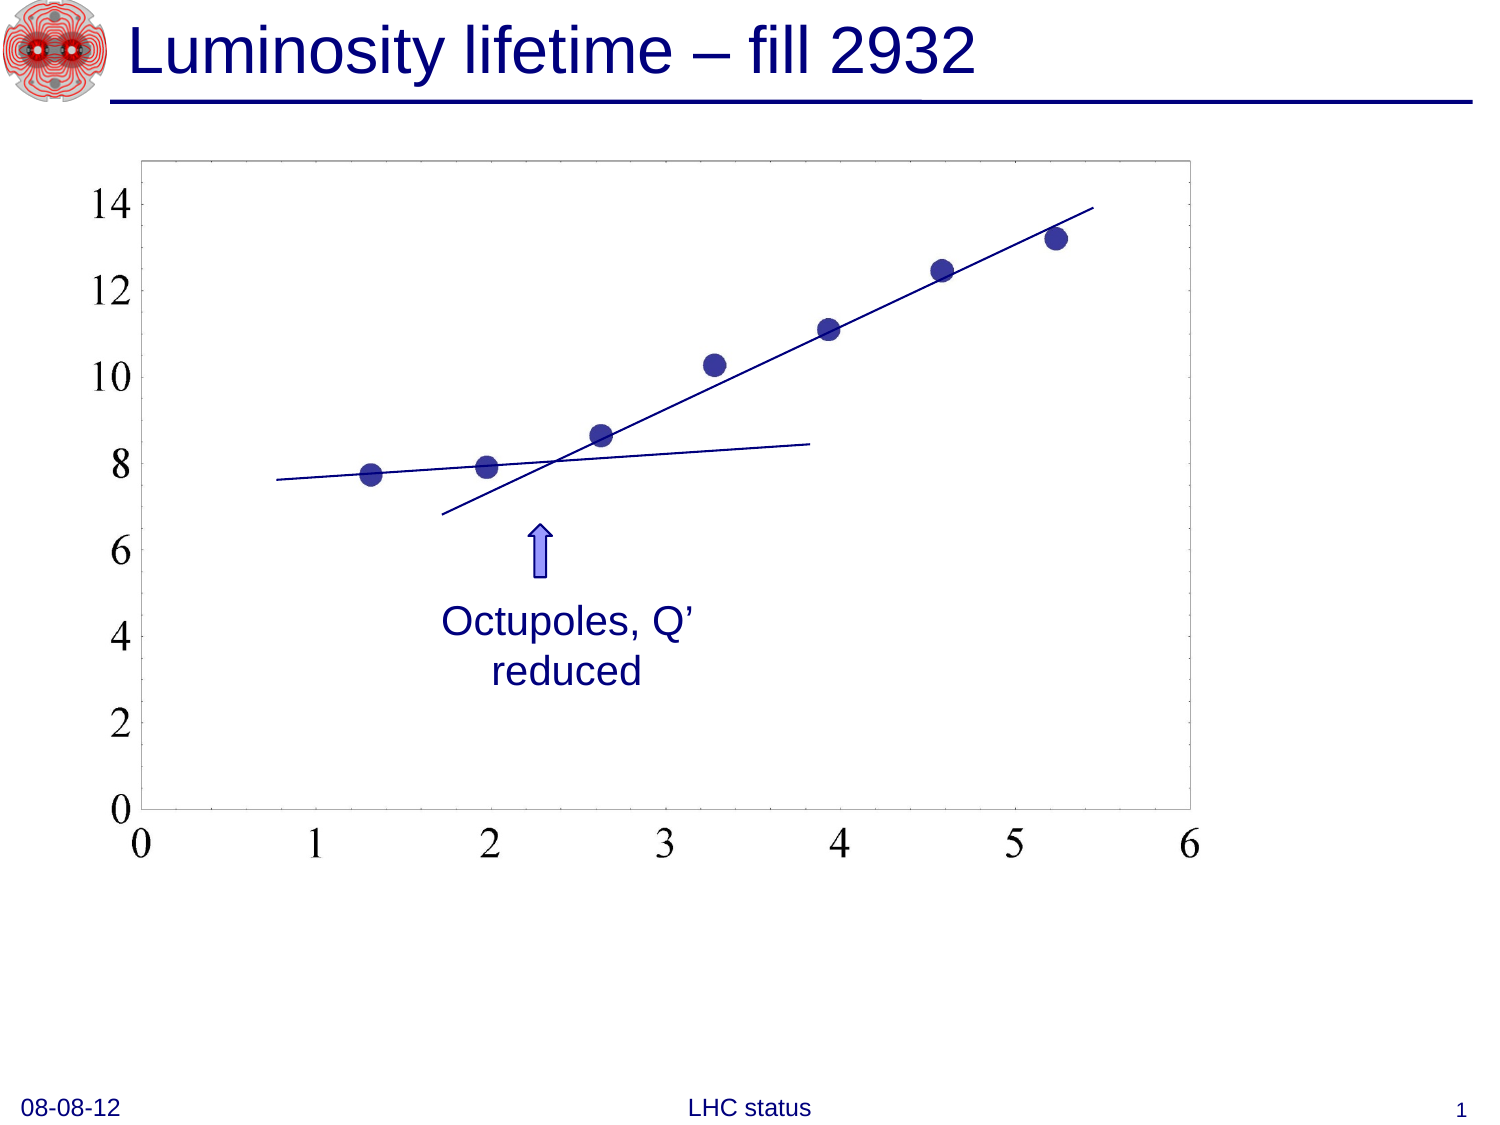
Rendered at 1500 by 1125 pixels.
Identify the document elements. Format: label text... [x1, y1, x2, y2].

footer LHC status [512, 1087, 988, 1125]
picture [0, 0, 108, 103]
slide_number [5, 1085, 356, 1125]
slide_number 1 [1131, 1087, 1483, 1125]
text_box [277, 444, 437, 480]
title Luminosity lifetime – fill 2932 [111, 3, 1463, 91]
picture [88, 160, 1201, 868]
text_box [442, 207, 1093, 515]
